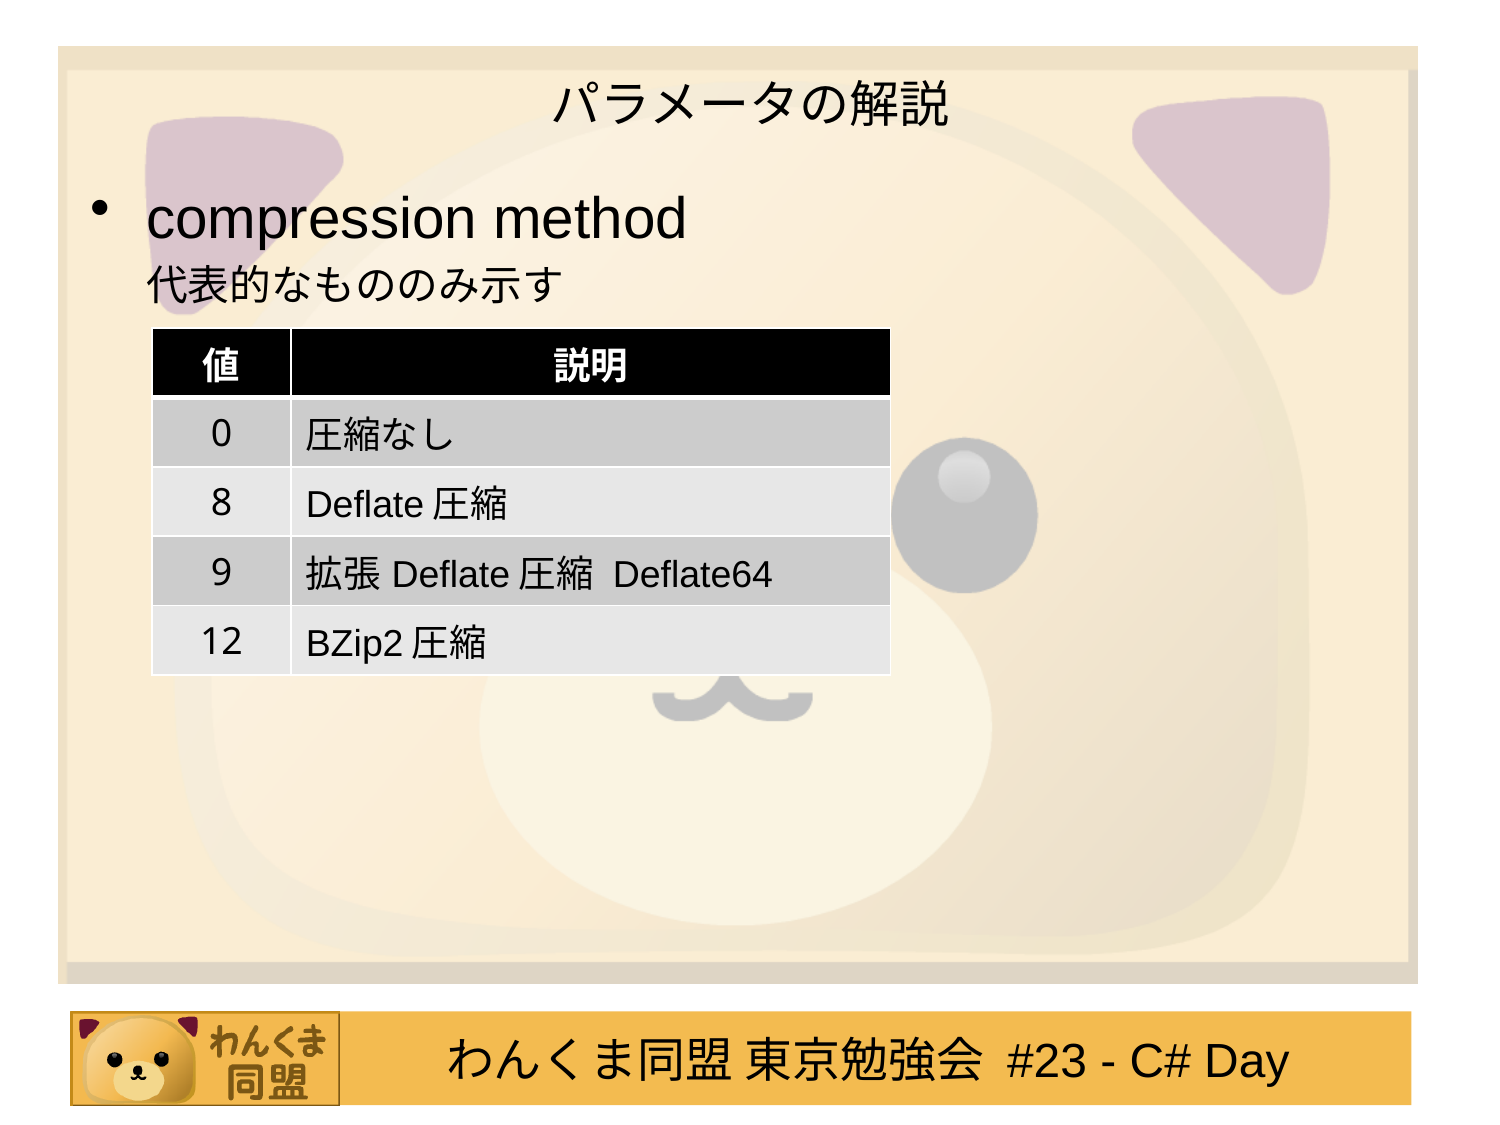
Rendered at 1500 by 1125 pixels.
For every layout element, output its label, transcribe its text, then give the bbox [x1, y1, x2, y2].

table_cell Deflate圧縮 [292, 468, 890, 535]
table_header 値 [153, 329, 290, 395]
list compression method 代表的なもののみ示す [74, 172, 1426, 1006]
table_cell 8 [153, 468, 290, 535]
picture [70, 1011, 340, 1106]
table_cell 12 [153, 606, 290, 674]
table_cell 拡張Deflate圧縮 Deflate64 [292, 537, 890, 605]
table_cell 0 [153, 400, 290, 466]
table_cell 圧縮なし [292, 400, 890, 466]
picture [58, 46, 1418, 984]
table_cell 9 [153, 537, 290, 605]
title パラメータの解説 [74, 44, 1426, 162]
table_cell BZip2圧縮 [292, 606, 890, 674]
table_header 説明 [292, 329, 890, 395]
